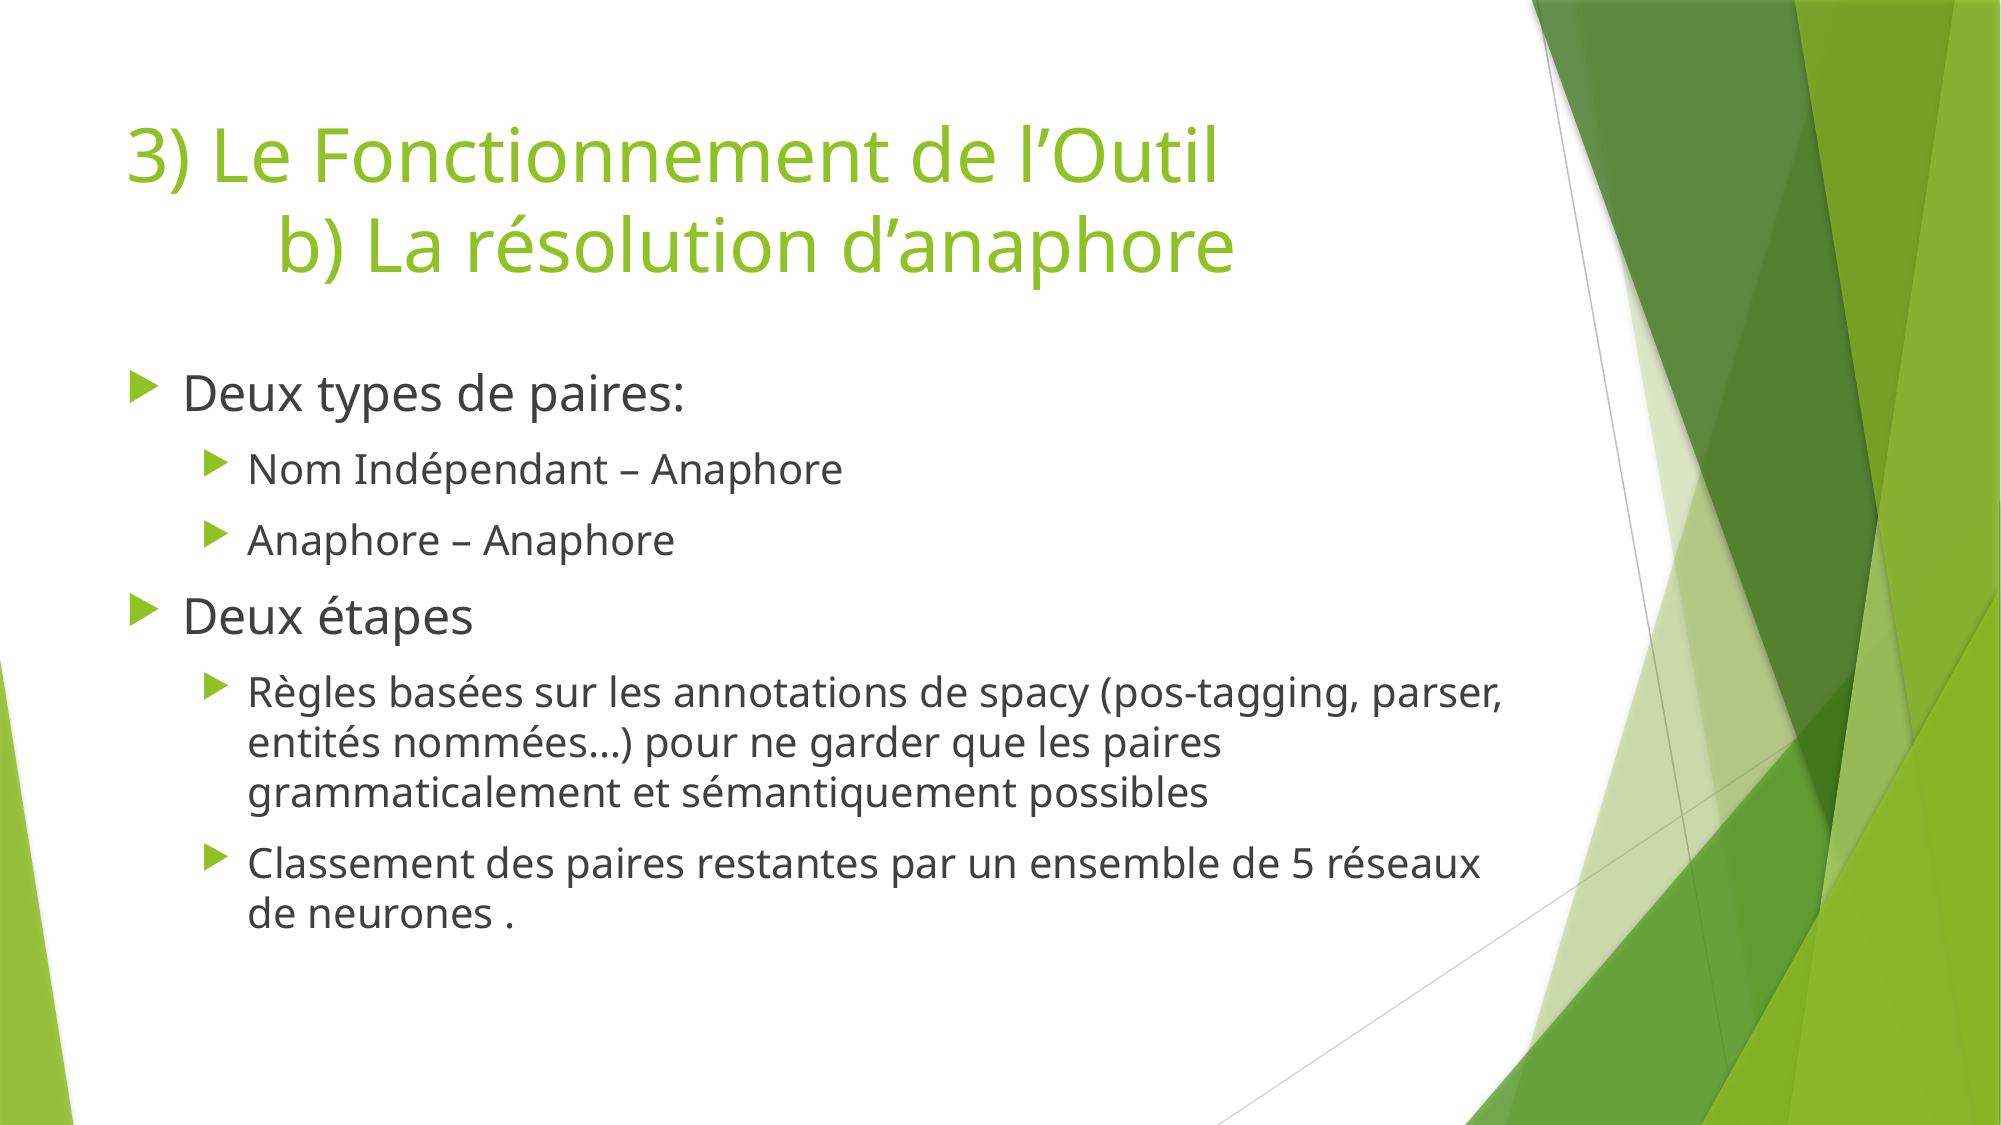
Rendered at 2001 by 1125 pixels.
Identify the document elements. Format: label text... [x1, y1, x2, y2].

title 3) Le Fonctionnement de l’Outil b) La résolution d’anaphore [111, 99, 1522, 317]
list Deux types de paires: Nom Indépendant – Anaphore Anaphore – Anaphore Deux étapes Règles basées sur les annotations de spacy (pos-tagging, parser, entités nommées…) pour ne garder que les paires grammaticalement et sémantiquement possibles Classement des paires restantes par un ensemble de 5 réseaux de neurones . [111, 354, 1522, 992]
